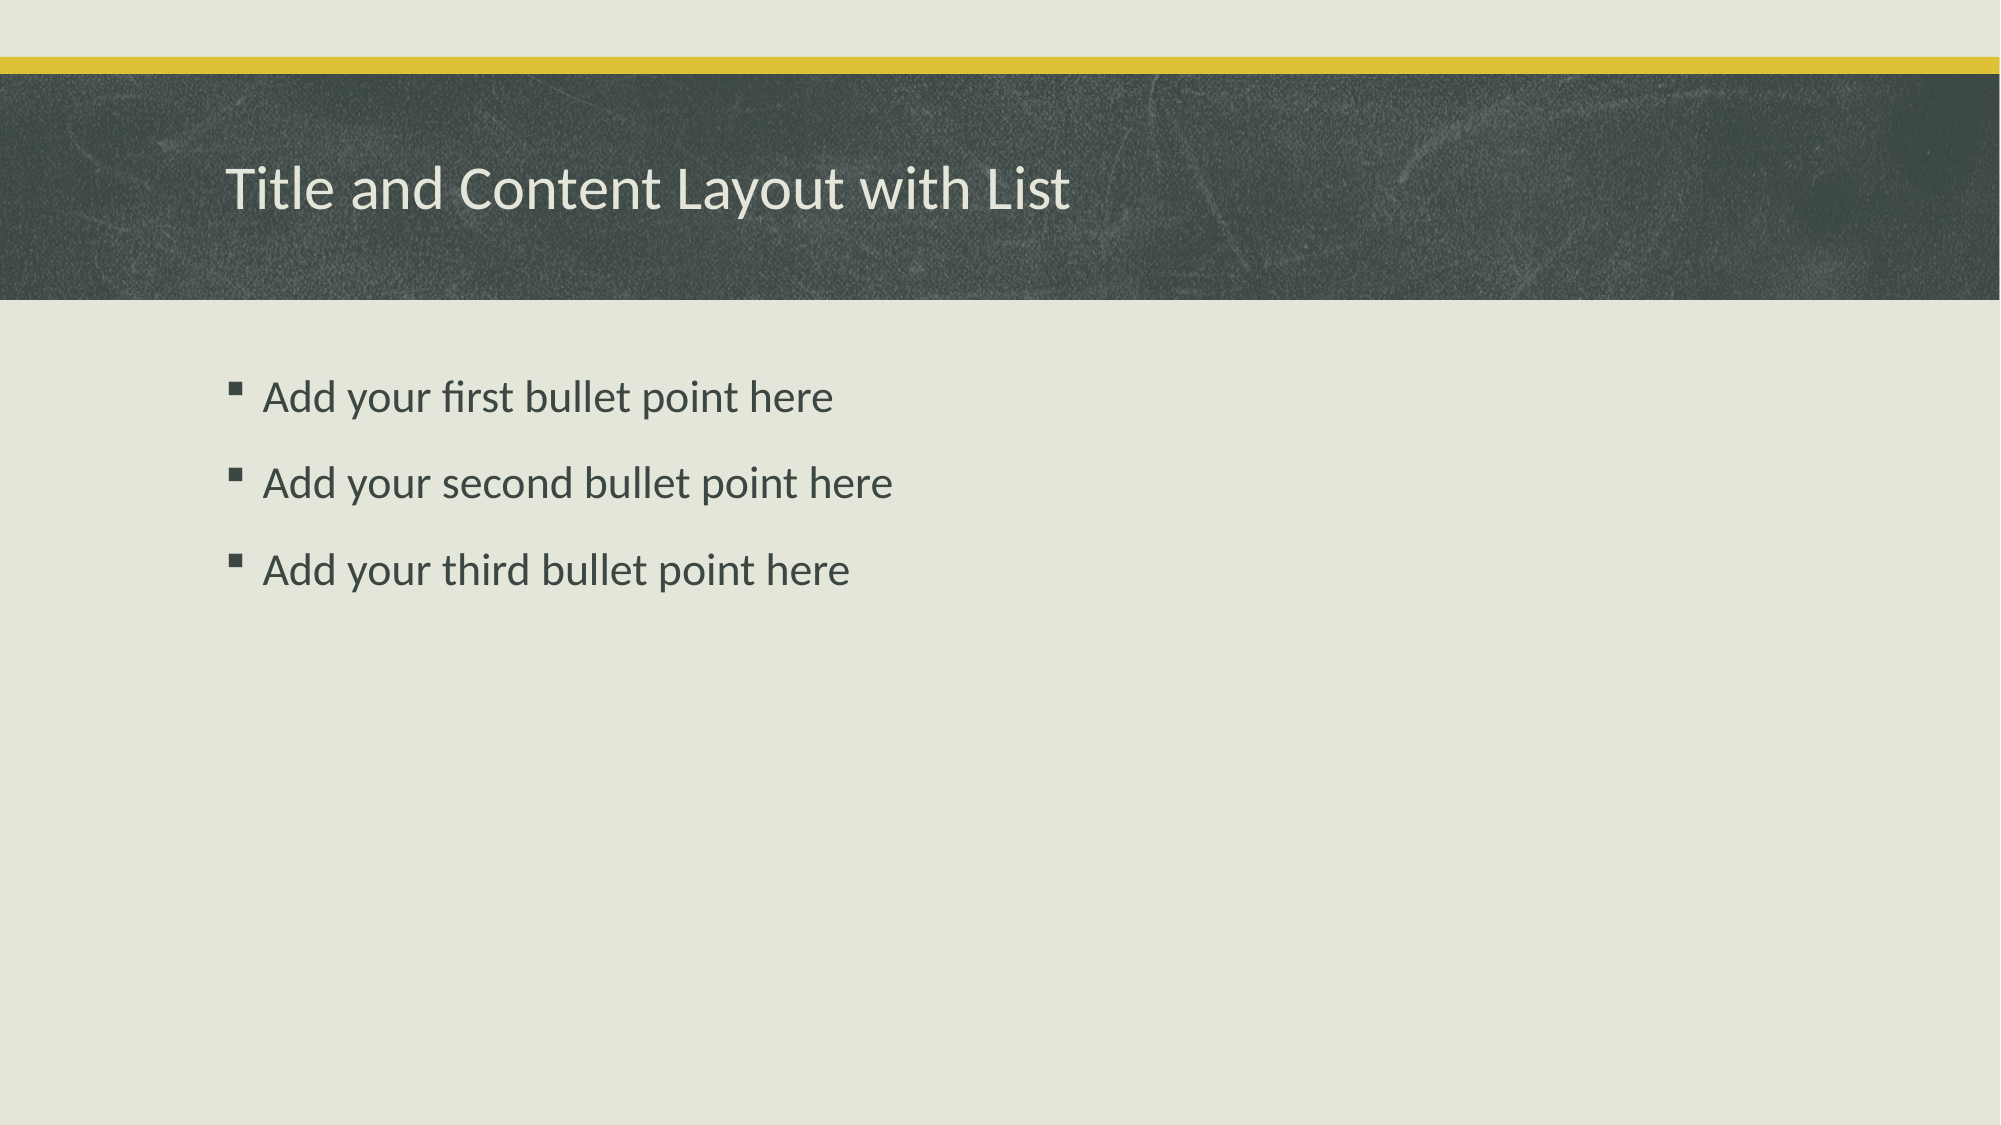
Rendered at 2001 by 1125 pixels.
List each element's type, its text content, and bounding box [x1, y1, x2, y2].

title Title and Content Layout with List [210, 76, 1790, 300]
list Add your first bullet point here Add your second bullet point here Add your third bullet point here [210, 359, 1790, 1014]
picture [0, 74, 2000, 300]
